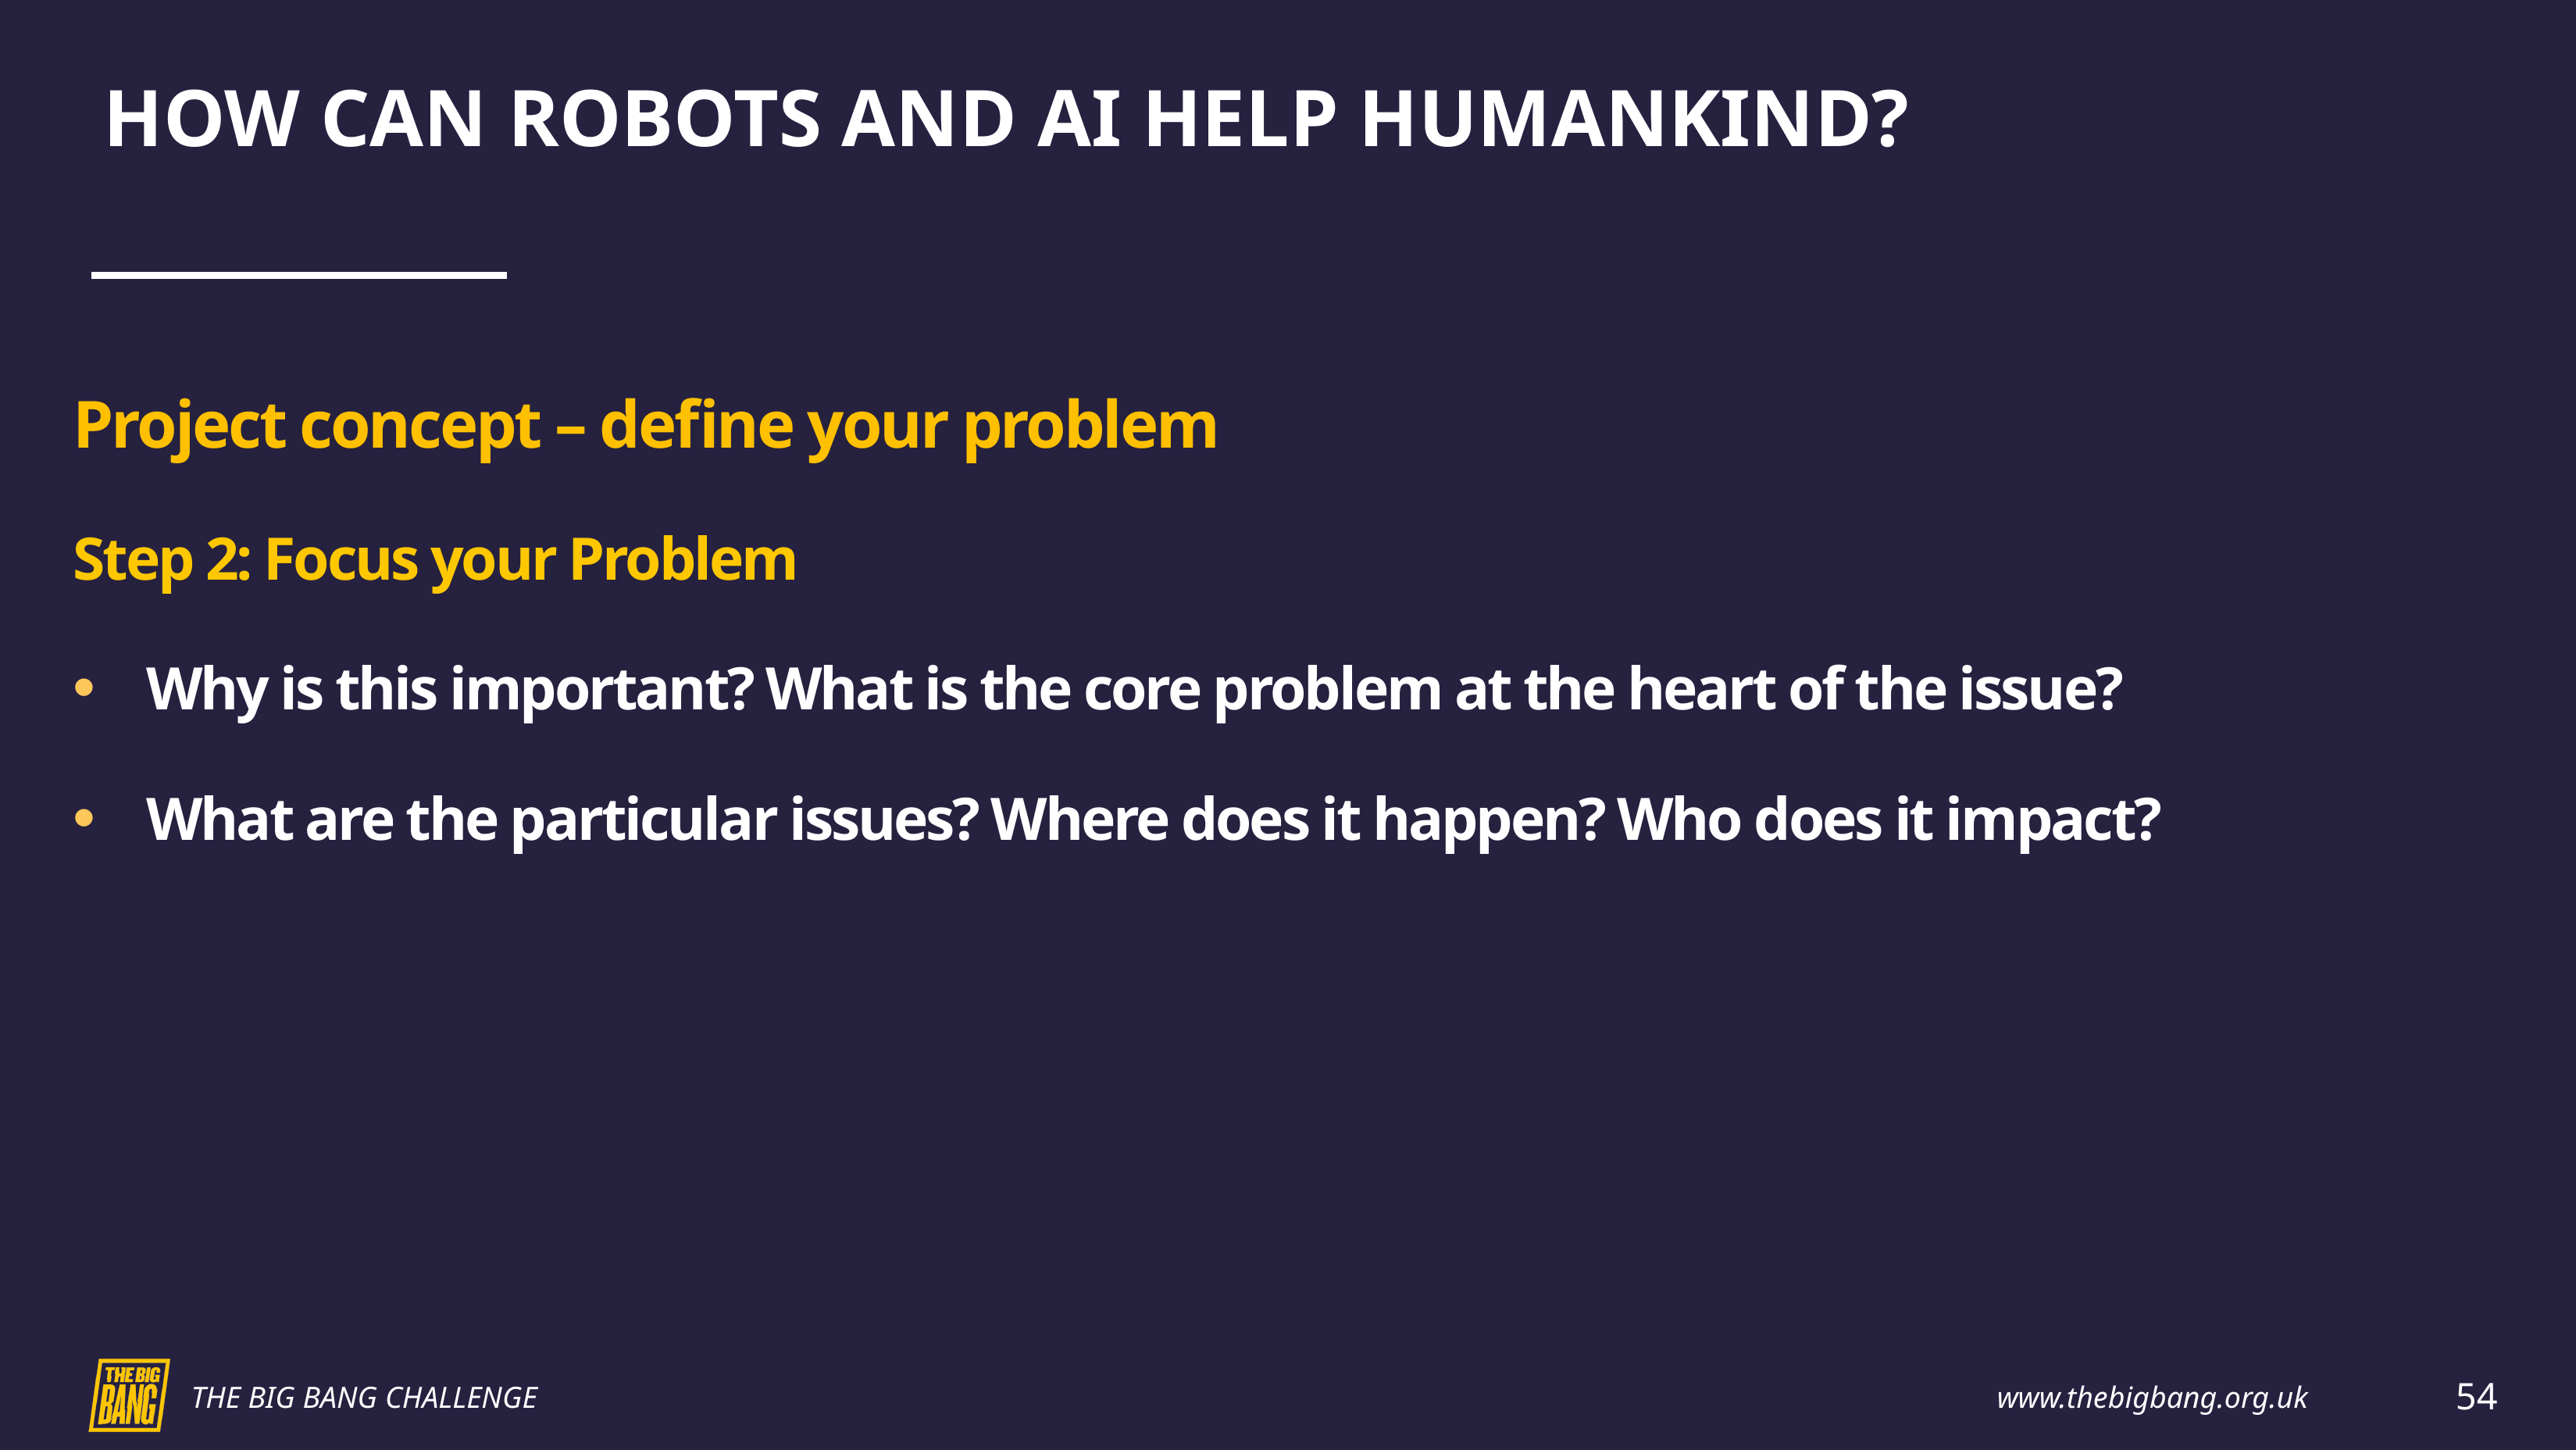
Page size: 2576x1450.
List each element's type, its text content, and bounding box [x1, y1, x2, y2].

picture [88, 1359, 170, 1432]
list Project concept – define your problem Step 2: Focus your Problem Why is this important? What is the core problem at the heart of the issue? What are the particular issues? Where does it happen? Who does it impact? [61, 325, 2517, 1248]
list HOW CAN ROBOTS AND AI HELP HUMANKIND? [91, 62, 2321, 157]
